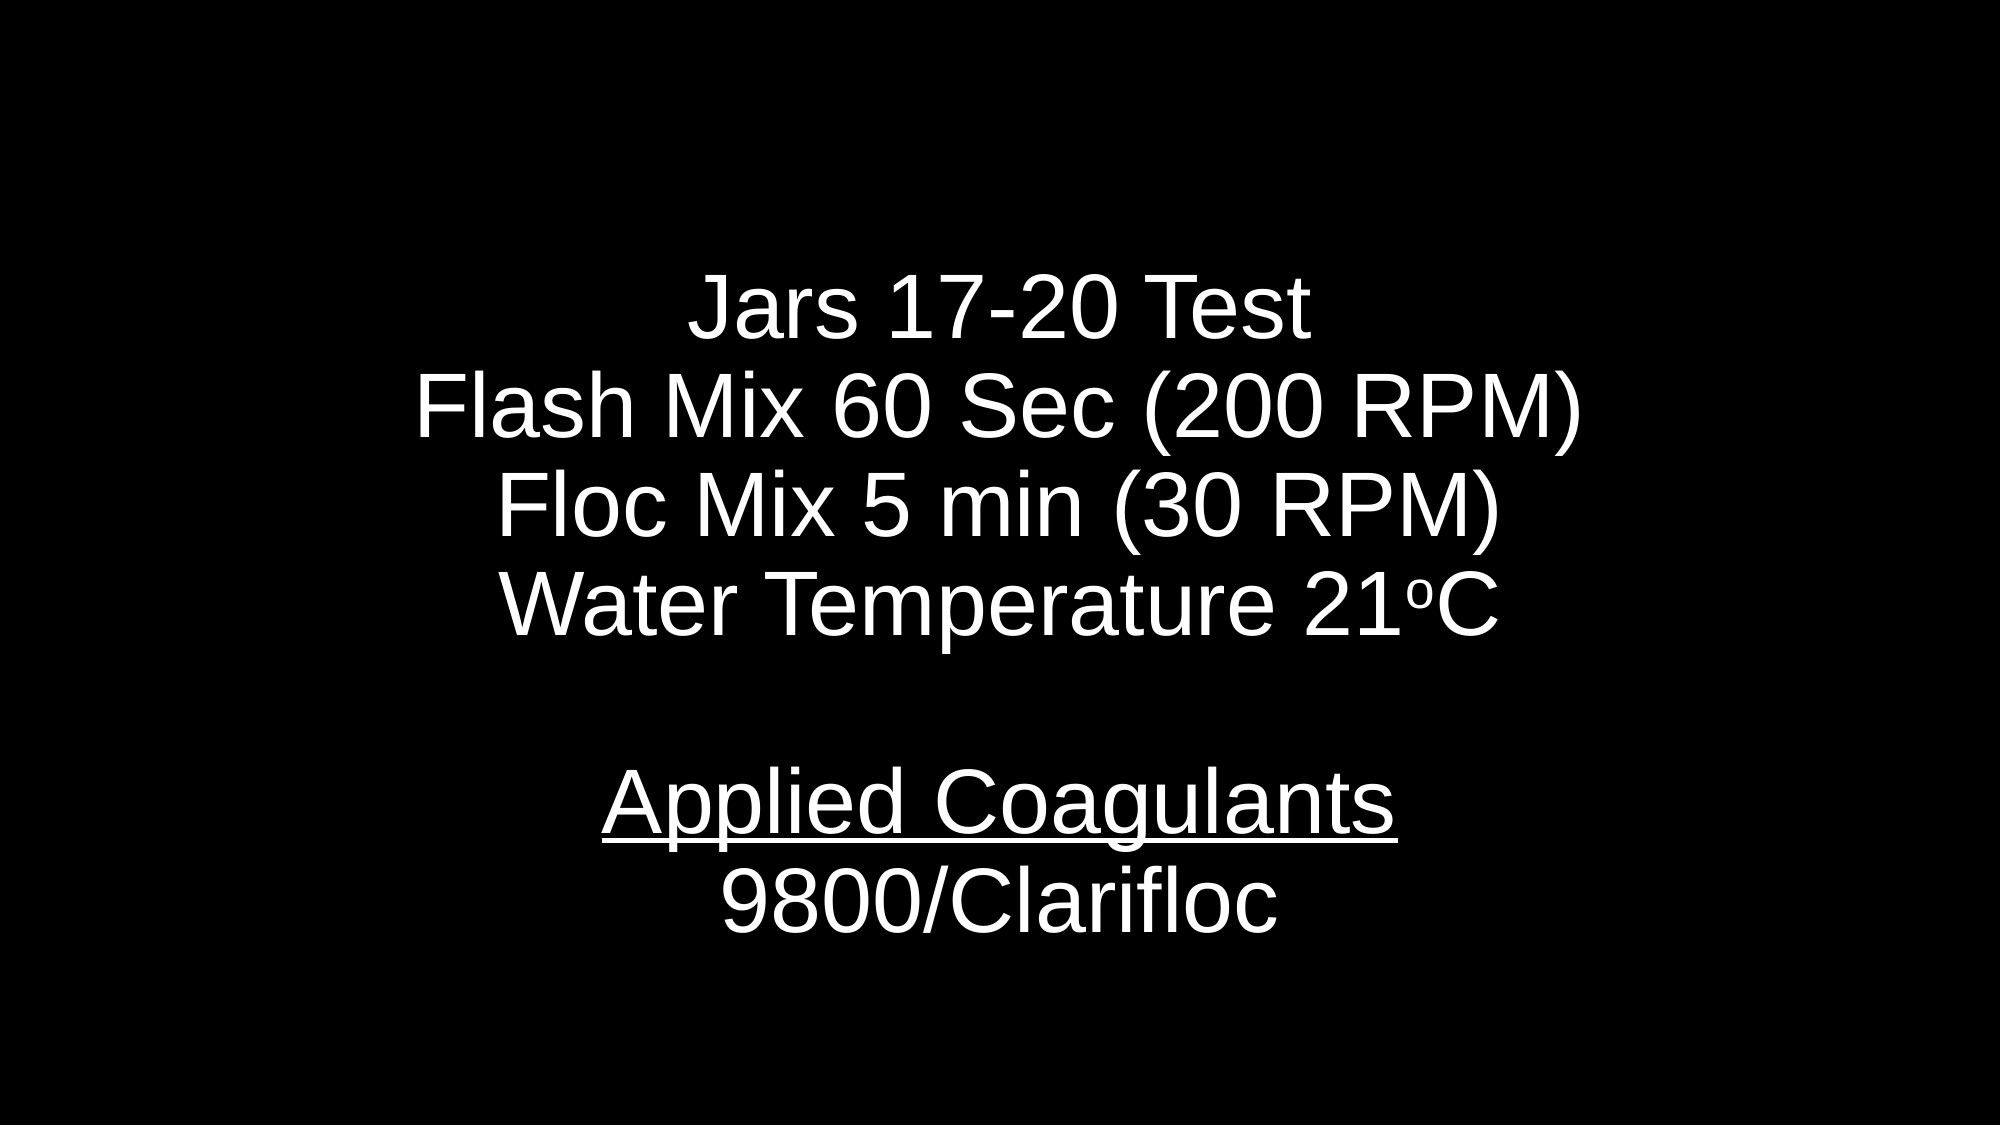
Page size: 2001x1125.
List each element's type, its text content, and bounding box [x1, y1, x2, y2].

title Jars 17-20 Test Flash Mix 60 Sec (200 RPM) Floc Mix 5 min (30 RPM) Water Temperature 21oC Applied Coagulants 9800/Clarifloc [249, 184, 1750, 960]
